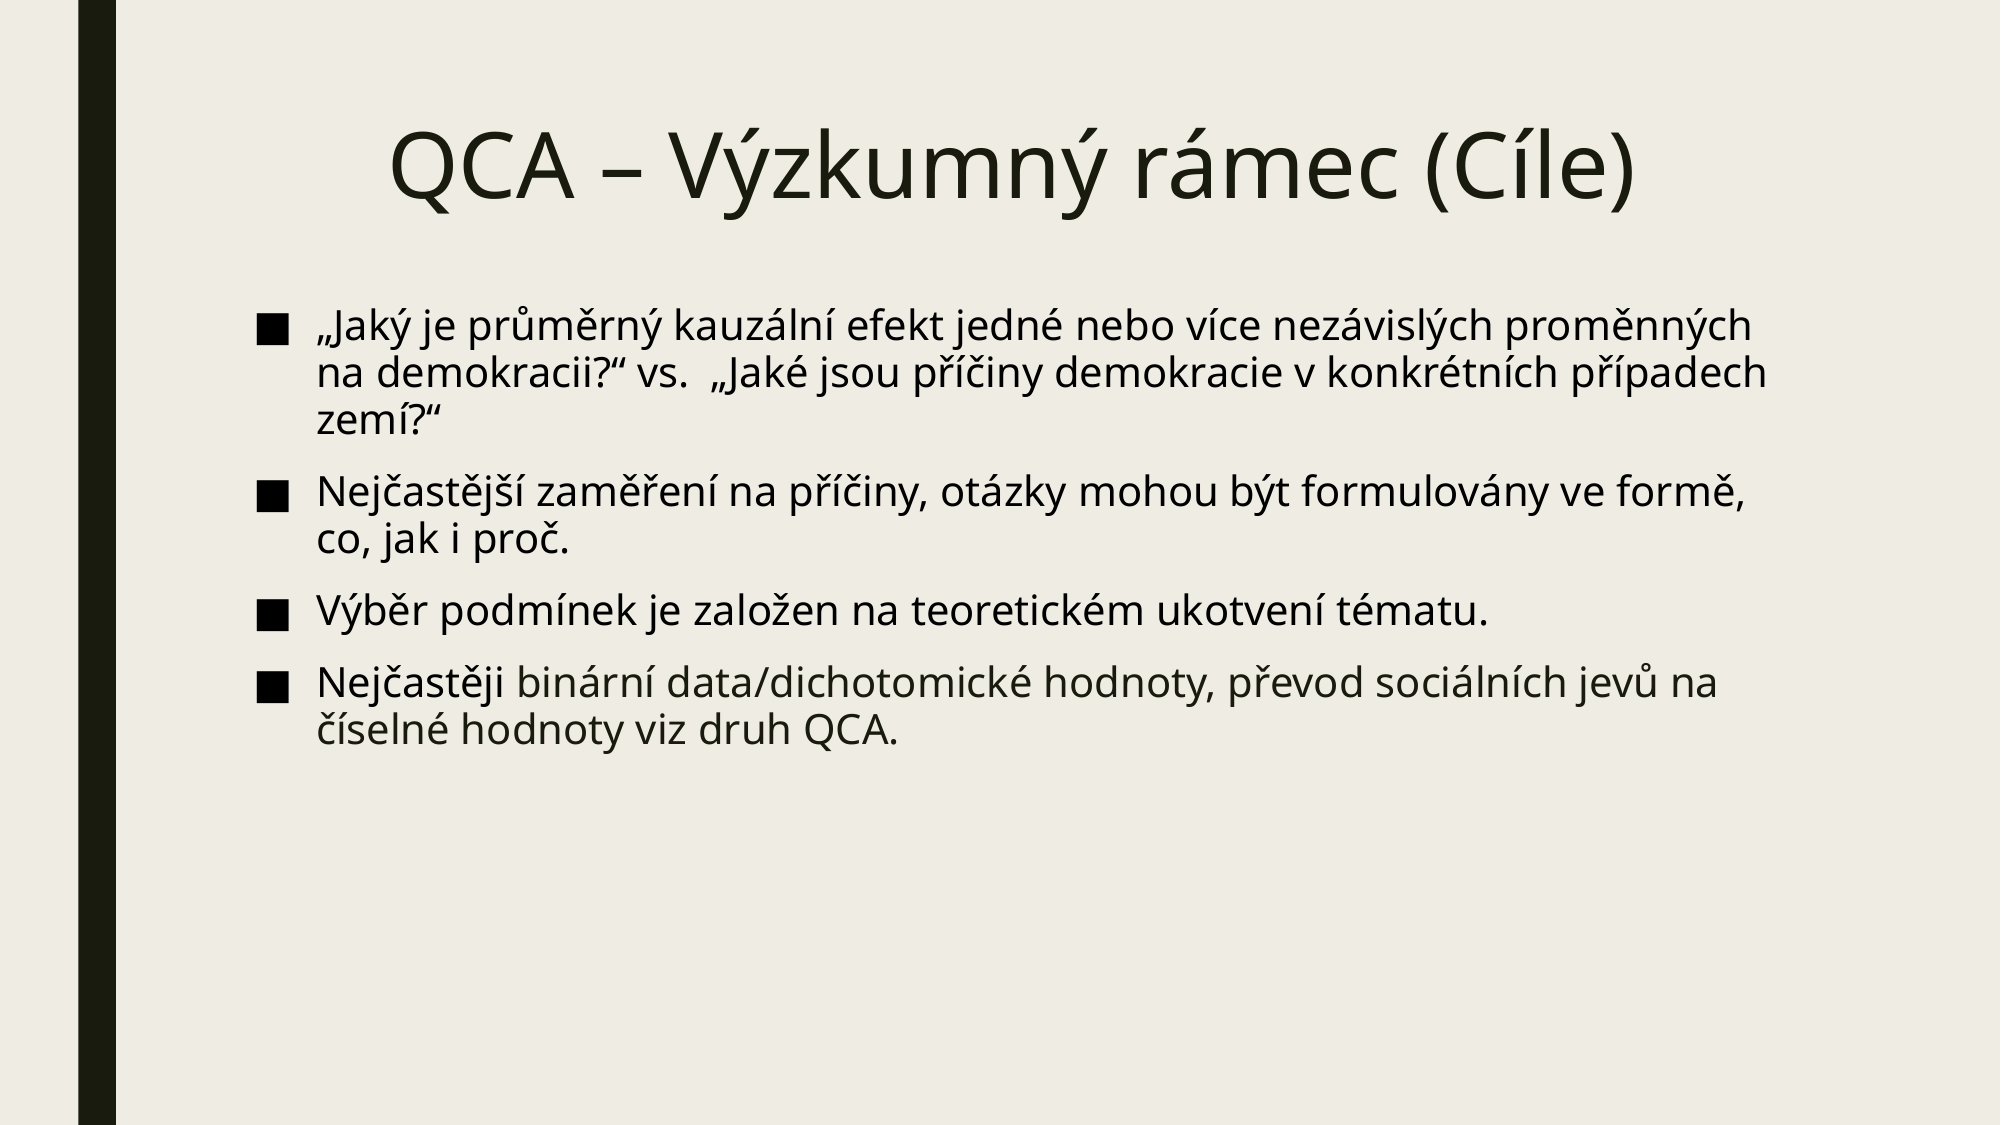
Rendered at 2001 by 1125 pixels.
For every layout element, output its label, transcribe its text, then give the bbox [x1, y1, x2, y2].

list „Jaký je průměrný kauzální efekt jedné nebo více nezávislých proměnných na demokracii?“ vs. „Jaké jsou příčiny demokracie v konkrétních případech zemí?“ Nejčastější zaměření na příčiny, otázky mohou být formulovány ve formě, co, jak i proč. Výběr podmínek je založen na teoretickém ukotvení tématu. Nejčastěji binární data/dichotomické hodnoty, převod sociálních jevů na číselné hodnoty viz druh QCA. [238, 295, 1813, 883]
title QCA – Výzkumný rámec (Cíle) [225, 112, 1800, 357]
